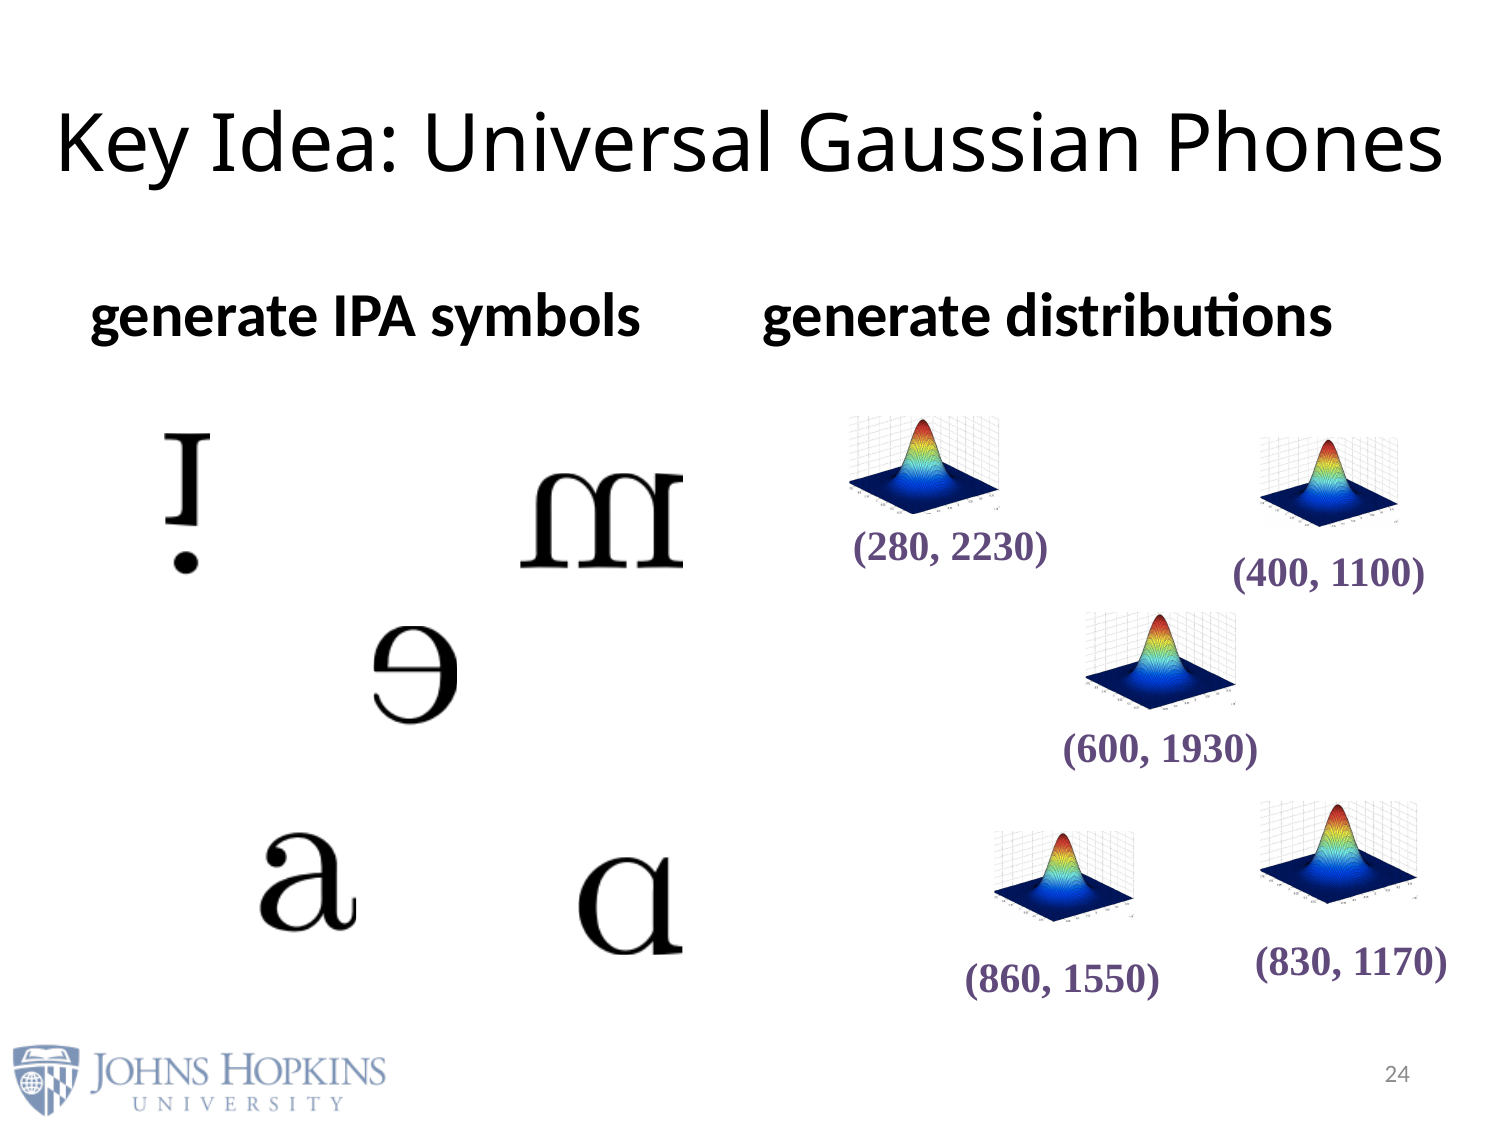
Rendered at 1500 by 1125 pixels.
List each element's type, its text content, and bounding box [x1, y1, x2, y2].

text_box (400, 1100) [1217, 536, 1441, 602]
text_box (280, 2230) [838, 511, 1064, 577]
list generate IPA symbols [75, 266, 715, 1010]
text_box (600, 1930) [1047, 713, 1274, 779]
picture [258, 828, 357, 933]
picture [1085, 611, 1237, 710]
text_box (860, 1550) [949, 943, 1176, 1009]
text_box generate distributions [747, 266, 1465, 1010]
picture [849, 416, 1000, 514]
text_box (830, 1170) [1239, 925, 1464, 991]
title Key Idea: Universal Gaussian Phones [15, 45, 1487, 233]
picture [520, 473, 684, 570]
picture [163, 432, 211, 578]
picture [993, 830, 1135, 922]
picture [1260, 801, 1418, 904]
slide_number 24 [1074, 1042, 1425, 1103]
picture [578, 856, 683, 956]
picture [1259, 437, 1399, 527]
picture [373, 626, 458, 728]
